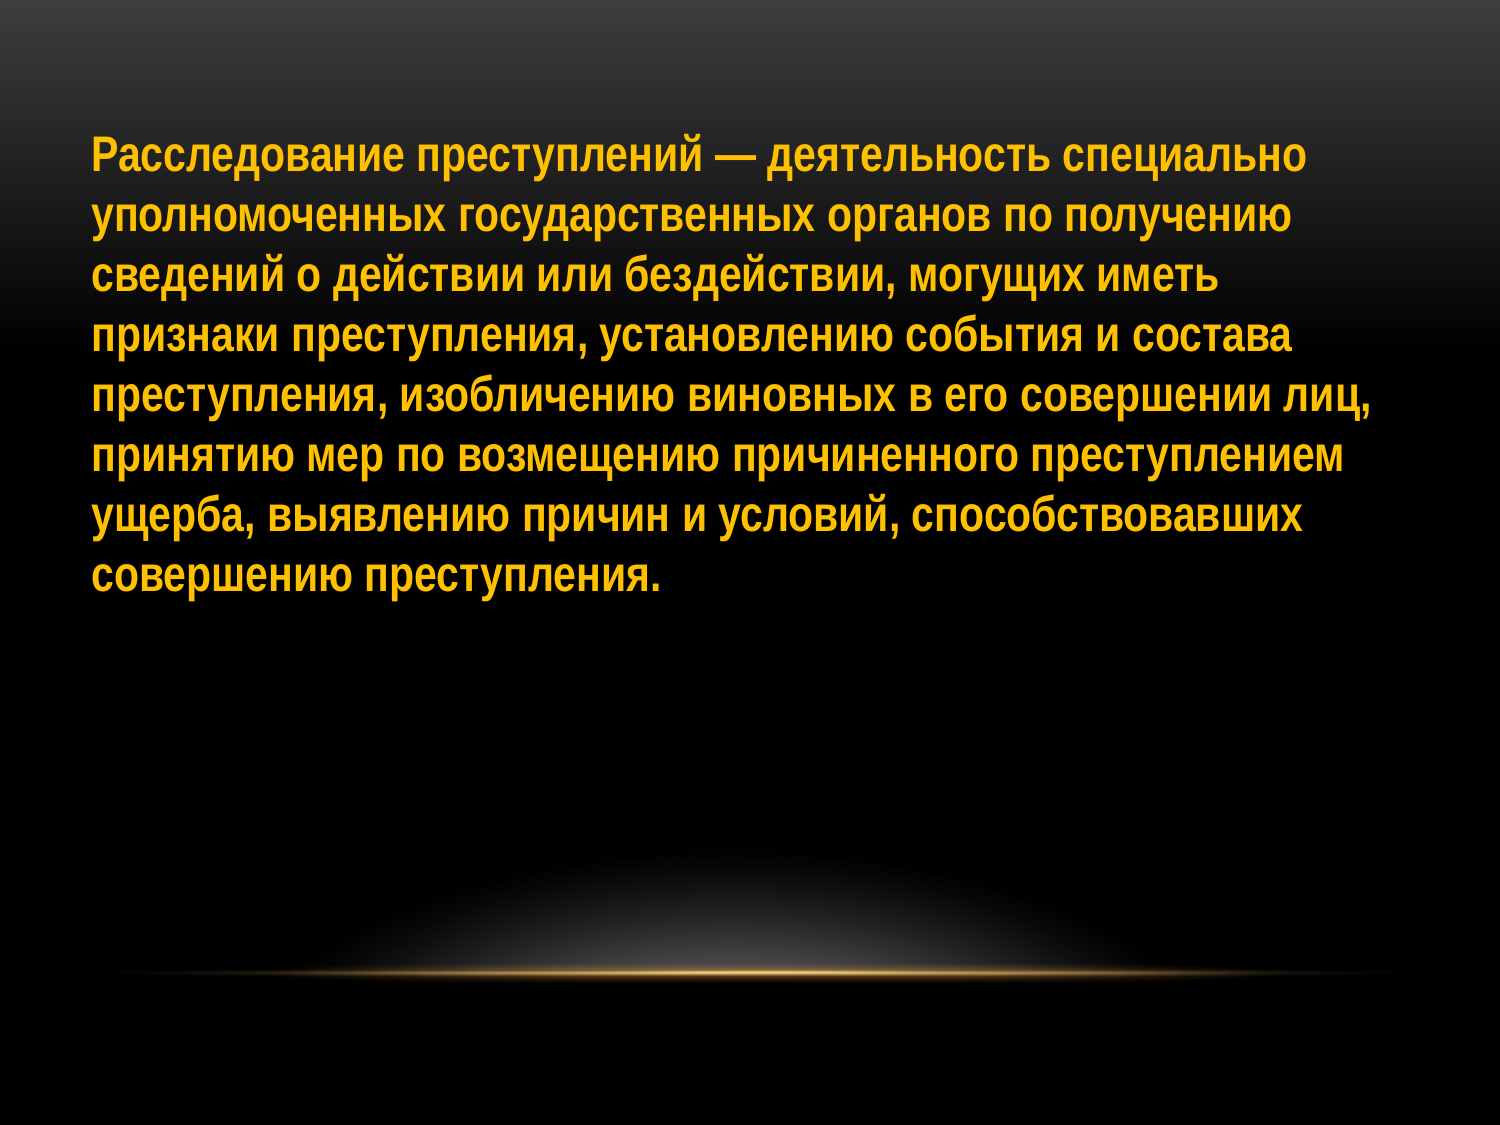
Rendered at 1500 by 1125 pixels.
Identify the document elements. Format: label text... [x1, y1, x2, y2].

picture [0, 0, 1500, 1125]
text_box Расследование преступлений — деятельность специально уполномоченных государственных органов по получению сведений о действии или бездействии, могущих иметь признаки преступления, установлению события и состава преступления, изобличению виновных в его совершении лиц, принятию мер по возмещению причиненного преступлением ущерба, выявлению причин и условий, способствовавших совершению преступления. [76, 113, 1436, 609]
